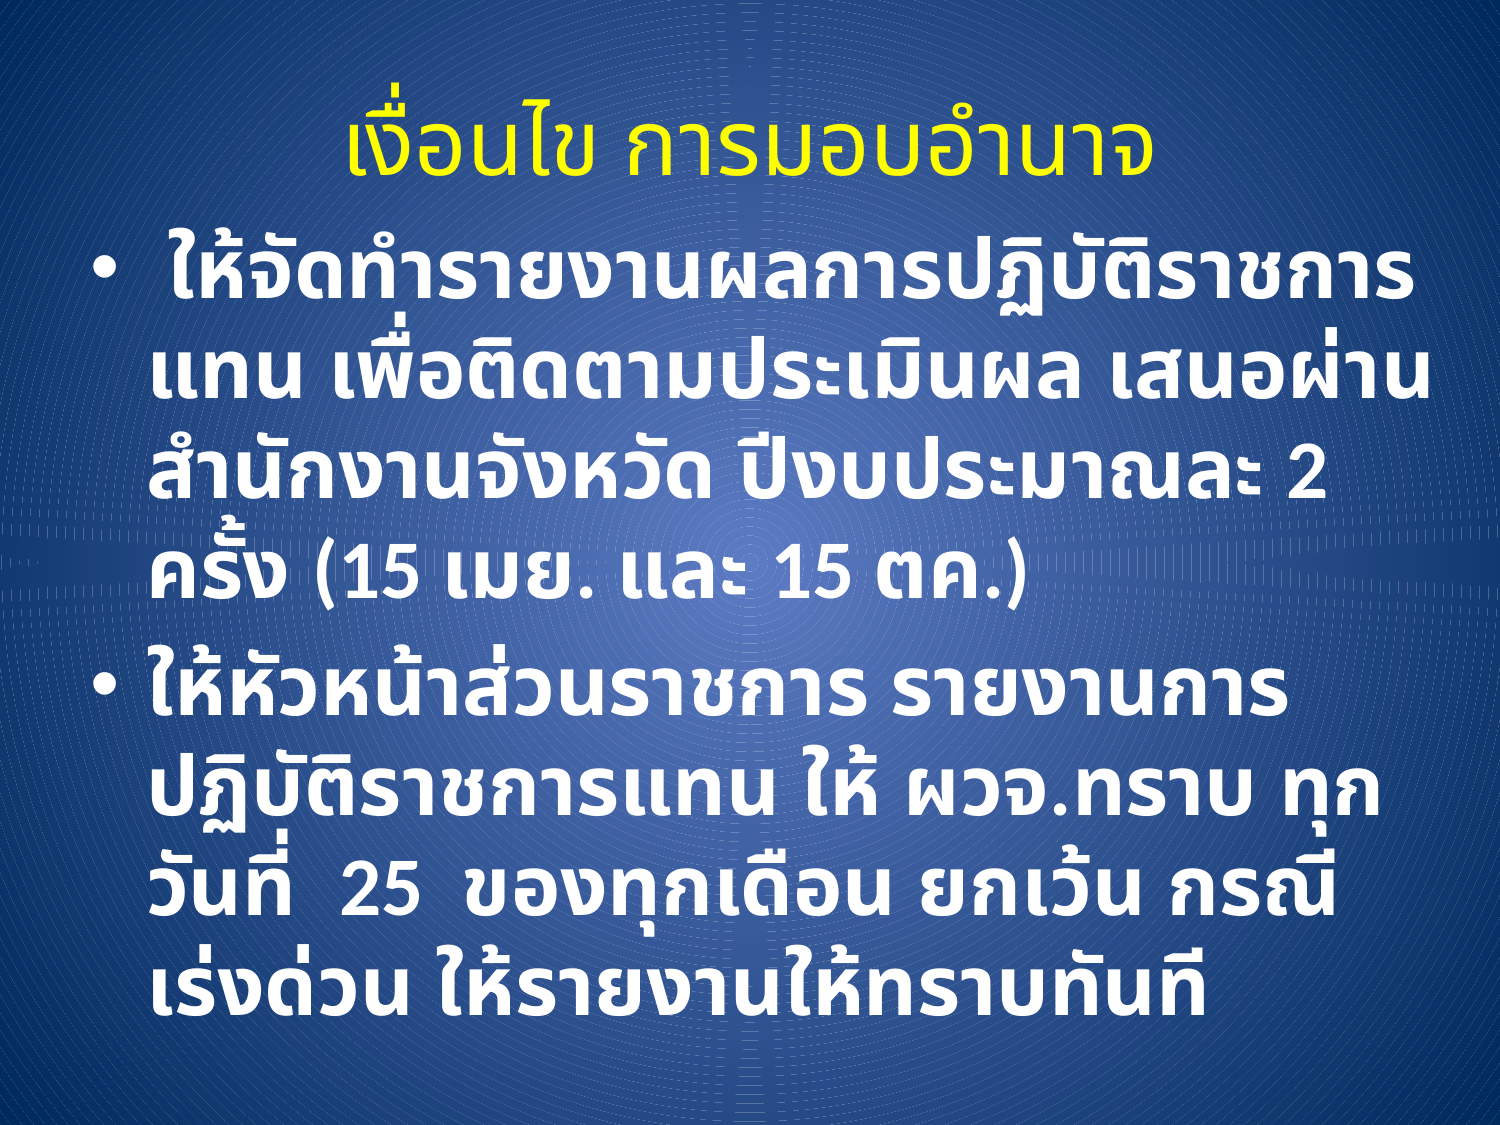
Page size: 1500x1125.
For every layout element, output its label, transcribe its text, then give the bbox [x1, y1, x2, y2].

title เงื่อนไข การมอบอำนาจ [75, 45, 1425, 208]
list ให้จัดทำรายงานผลการปฏิบัติราชการแทน เพื่อติดตามประเมินผล เสนอผ่านสำนักงานจังหวัด ปีงบประมาณละ 2 ครั้ง (15 เมย. และ 15 ตค.) ให้หัวหน้าส่วนราชการ รายงานการปฏิบัติราชการแทน ให้ ผวจ.ทราบ ทุกวันที่ 25 ของทุกเดือน ยกเว้น กรณีเร่งด่วน ให้รายงานให้ทราบทันที [75, 208, 1459, 1083]
